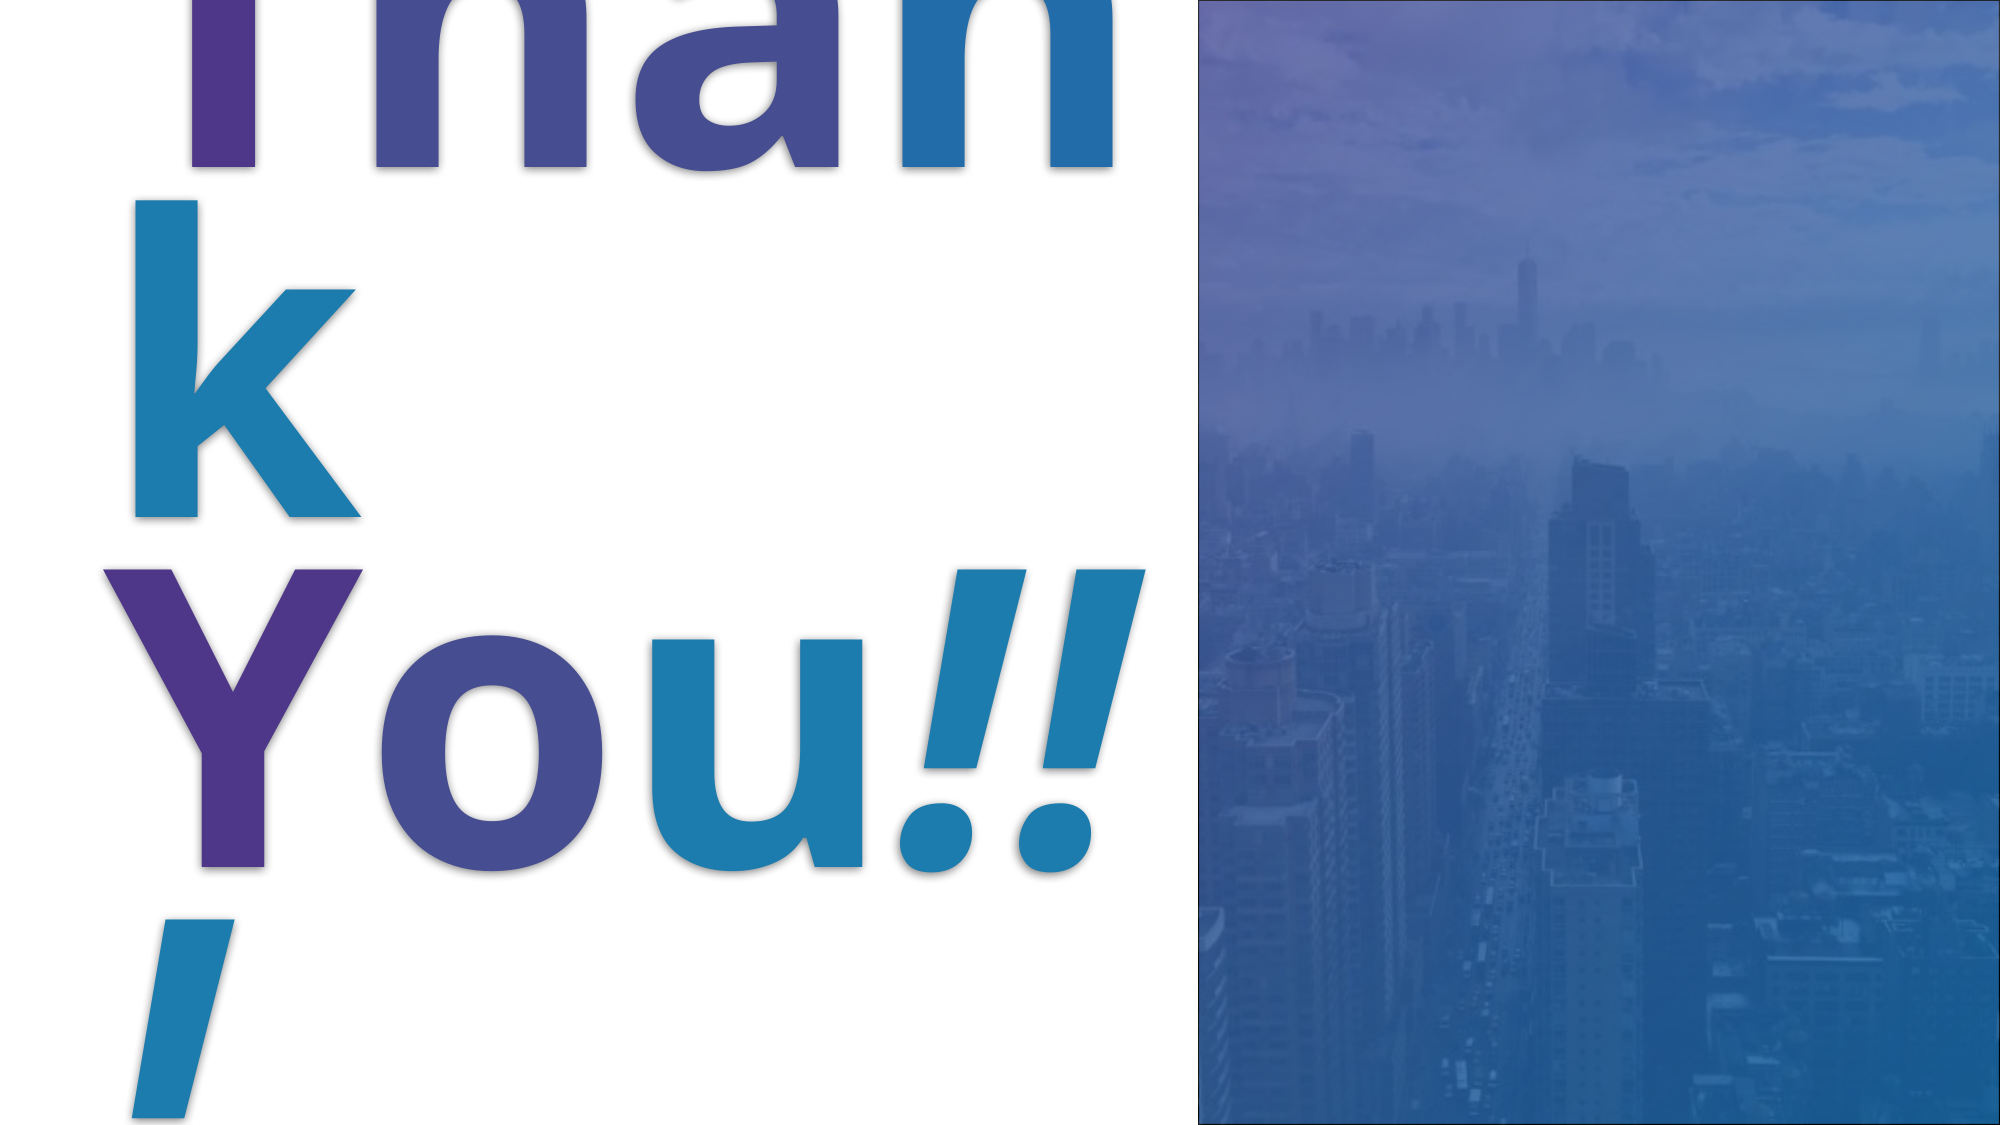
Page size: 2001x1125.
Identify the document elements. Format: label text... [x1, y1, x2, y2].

title Thank You!!! [88, 142, 1160, 1034]
picture [1198, 0, 2000, 1125]
